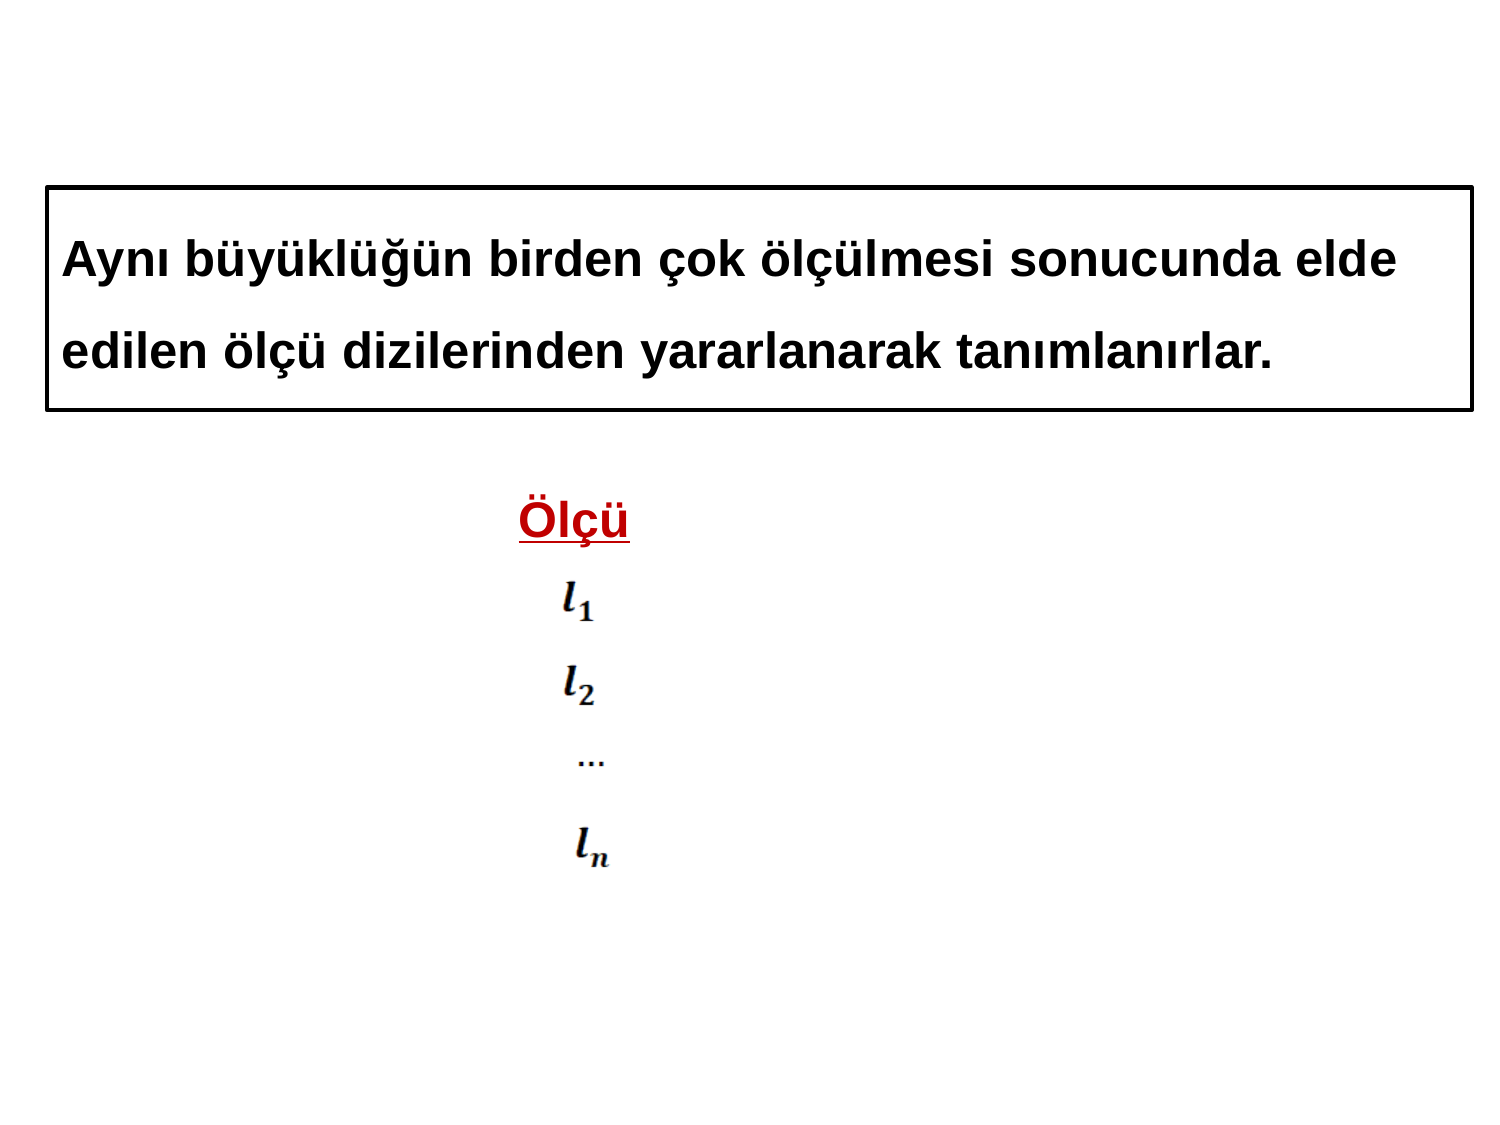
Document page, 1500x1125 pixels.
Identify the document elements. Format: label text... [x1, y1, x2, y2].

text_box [503, 480, 692, 877]
text_box Aynı büyüklüğün birden çok ölçülmesi sonucunda elde edilen ölçü dizilerinden yararlanarak tanımlanırlar. [45, 185, 1474, 412]
